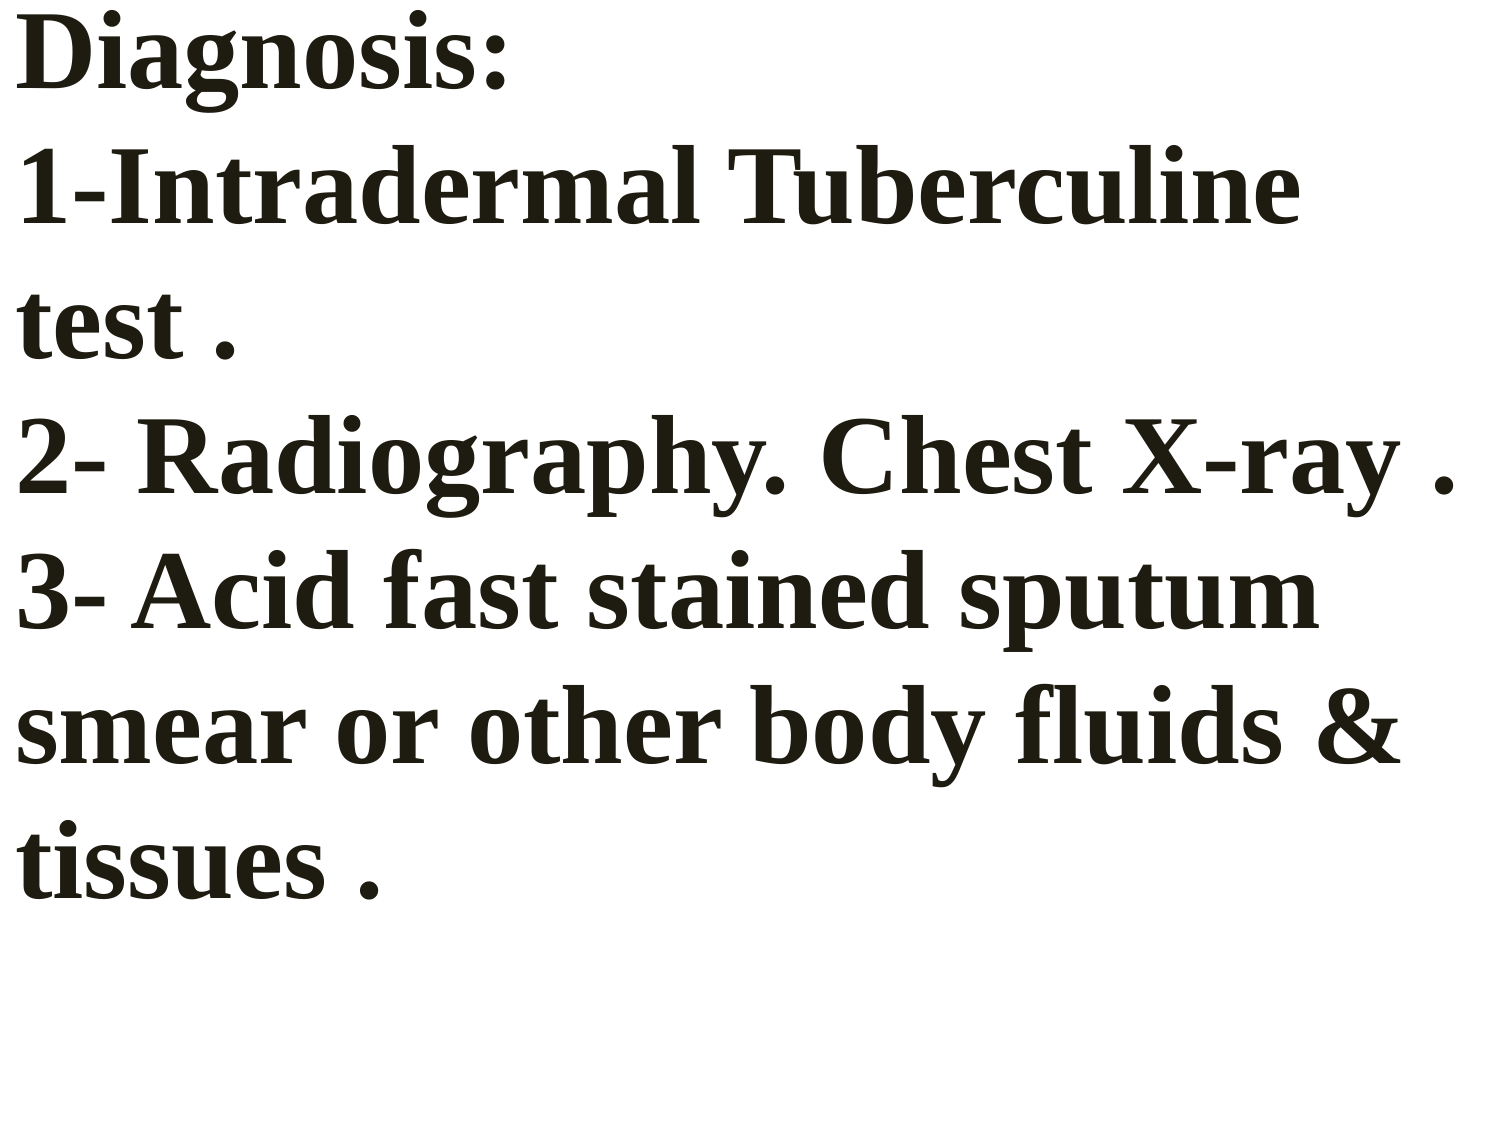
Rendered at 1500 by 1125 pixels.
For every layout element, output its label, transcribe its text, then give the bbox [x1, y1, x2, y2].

text_box Diagnosis: 1-Intradermal Tuberculine test . 2- Radiography. Chest X-ray . 3- Acid fast stained sputum smear or other body fluids & tissues . [0, 0, 1500, 1064]
